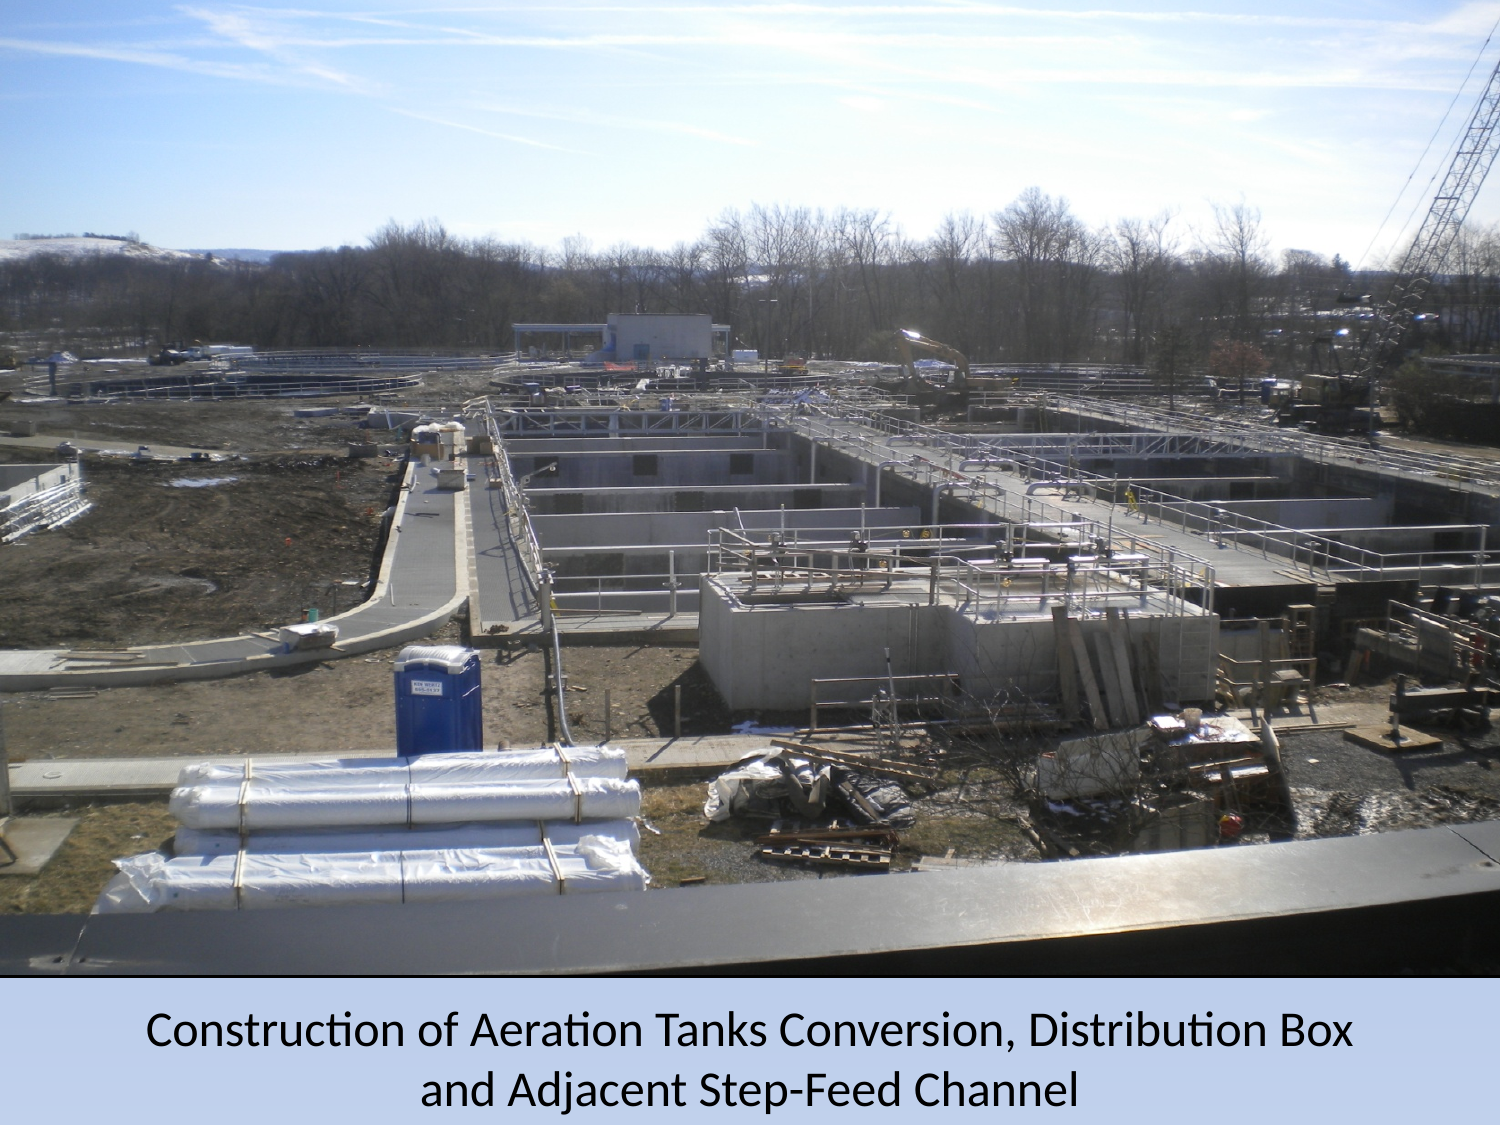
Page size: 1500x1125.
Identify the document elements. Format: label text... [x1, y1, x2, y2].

title Construction of Aeration Tanks Conversion, Distribution Box and Adjacent Step-Feed Channel [62, 987, 1438, 1125]
picture [0, 0, 1500, 976]
